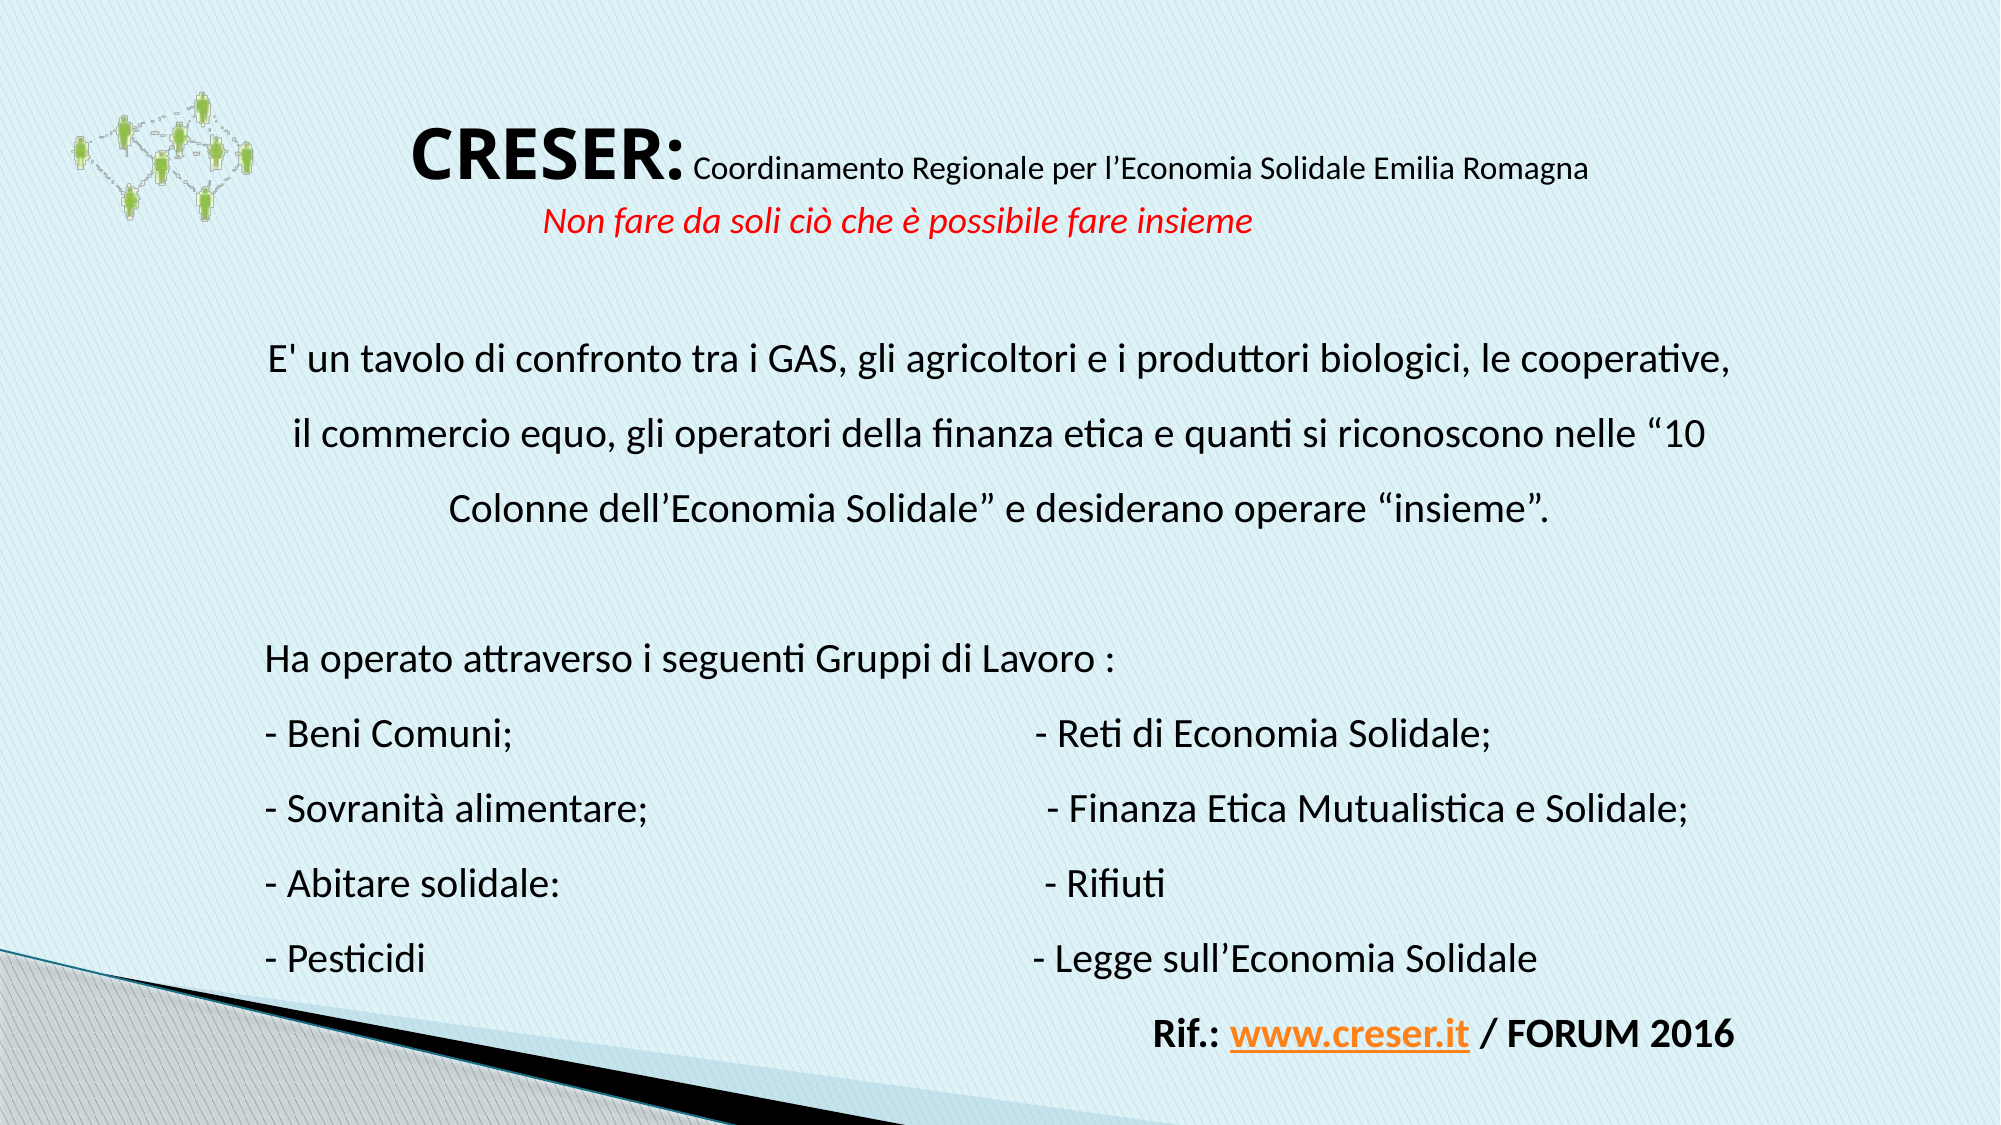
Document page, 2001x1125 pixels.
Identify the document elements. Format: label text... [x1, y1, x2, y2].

text_box CRESER: Coordinamento Regionale per l’Economia Solidale Emilia Romagna [249, 60, 1750, 201]
picture [58, 83, 261, 225]
text_box E' un tavolo di confronto tra i GAS, gli agricoltori e i produttori biologici, le cooperative, il commercio equo, gli operatori della finanza etica e quanti si riconoscono nelle “10 Colonne dell’Economia Solidale” e desiderano operare “insieme”. Ha operato attraverso i seguenti Gruppi di Lavoro : - Beni Comuni; - Reti di Economia Solidale; - Sovranità alimentare; - Finanza Etica Mutualistica e Solidale; - Abitare solidale: - Rifiuti - Pesticidi - Legge sull’Economia Solidale Rif.: www.creser.it / FORUM 2016 [249, 247, 1750, 1111]
text_box Non fare da soli ciò che è possibile fare insieme [377, 189, 1489, 248]
